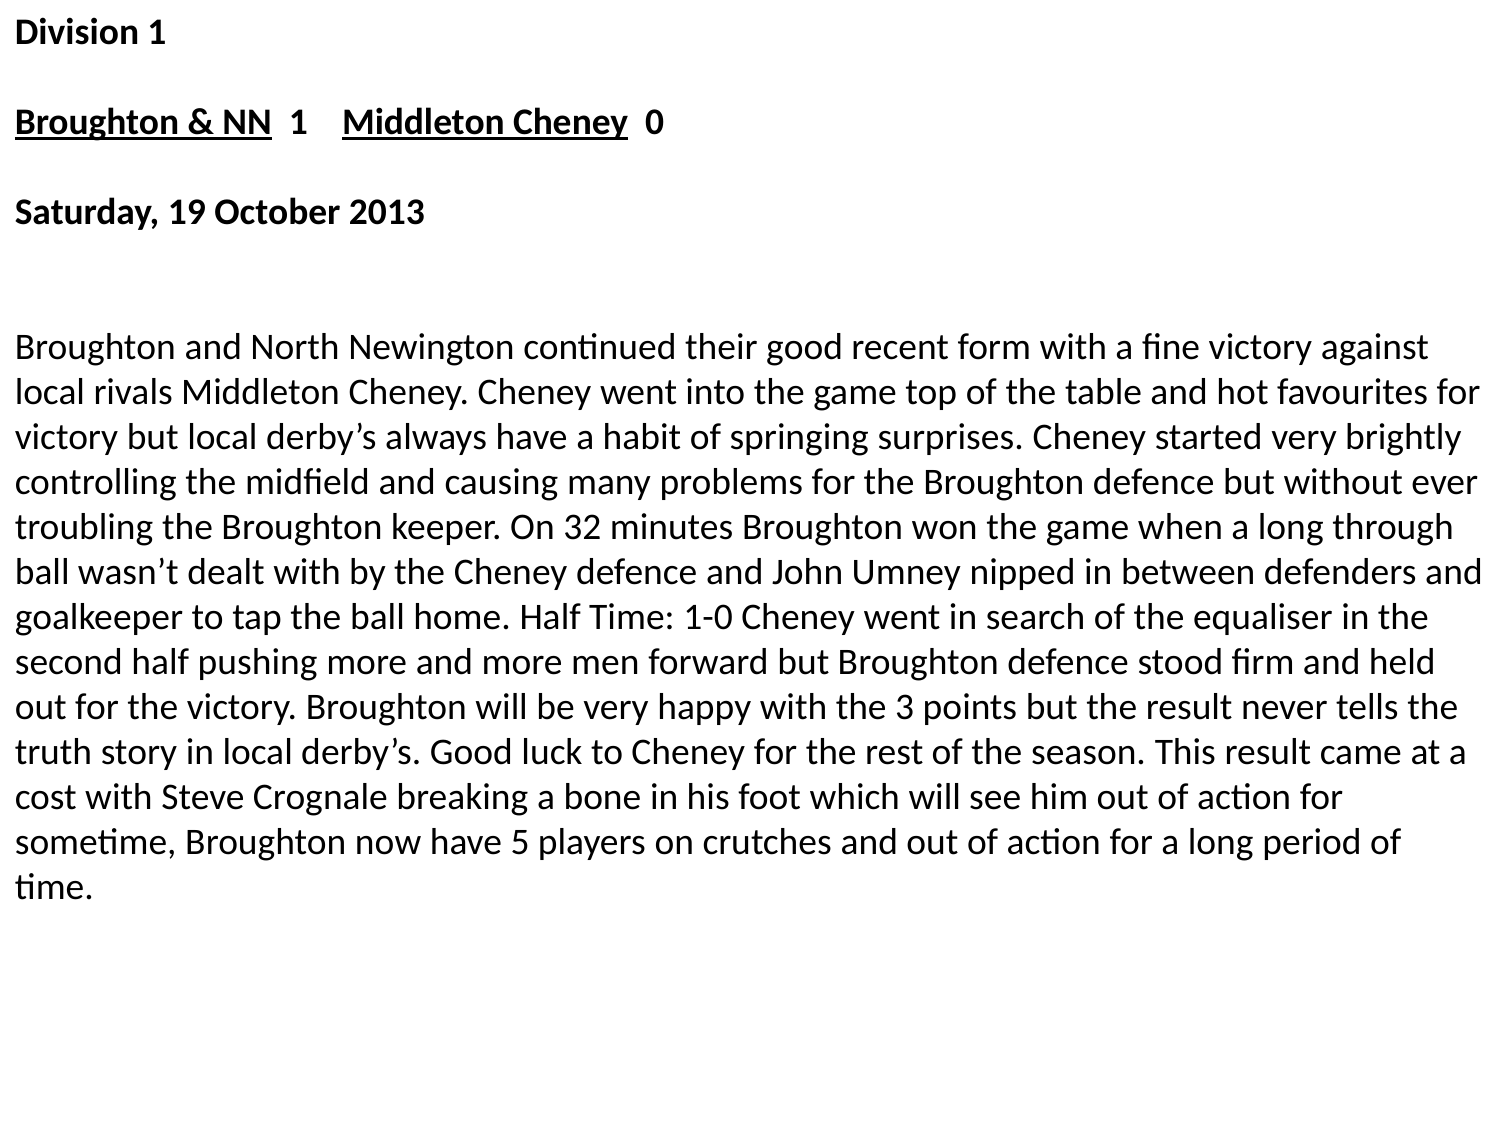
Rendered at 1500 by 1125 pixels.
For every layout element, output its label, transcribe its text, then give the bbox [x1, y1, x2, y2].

text_box Division 1 Broughton & NN 1 Middleton Cheney 0 Saturday, 19 October 2013 Broughton and North Newington continued their good recent form with a fine victory against local rivals Middleton Cheney. Cheney went into the game top of the table and hot favourites for victory but local derby’s always have a habit of springing surprises. Cheney started very brightly controlling the midfield and causing many problems for the Broughton defence but without ever troubling the Broughton keeper. On 32 minutes Broughton won the game when a long through ball wasn’t dealt with by the Cheney defence and John Umney nipped in between defenders and goalkeeper to tap the ball home. Half Time: 1-0 Cheney went in search of the equaliser in the second half pushing more and more men forward but Broughton defence stood firm and held out for the victory. Broughton will be very happy with the 3 points but the result never tells the truth story in local derby’s. Good luck to Cheney for the rest of the season. This result came at a cost with Steve Crognale breaking a bone in his foot which will see him out of action for sometime, Broughton now have 5 players on crutches and out of action for a long period of time. [0, 0, 1500, 915]
